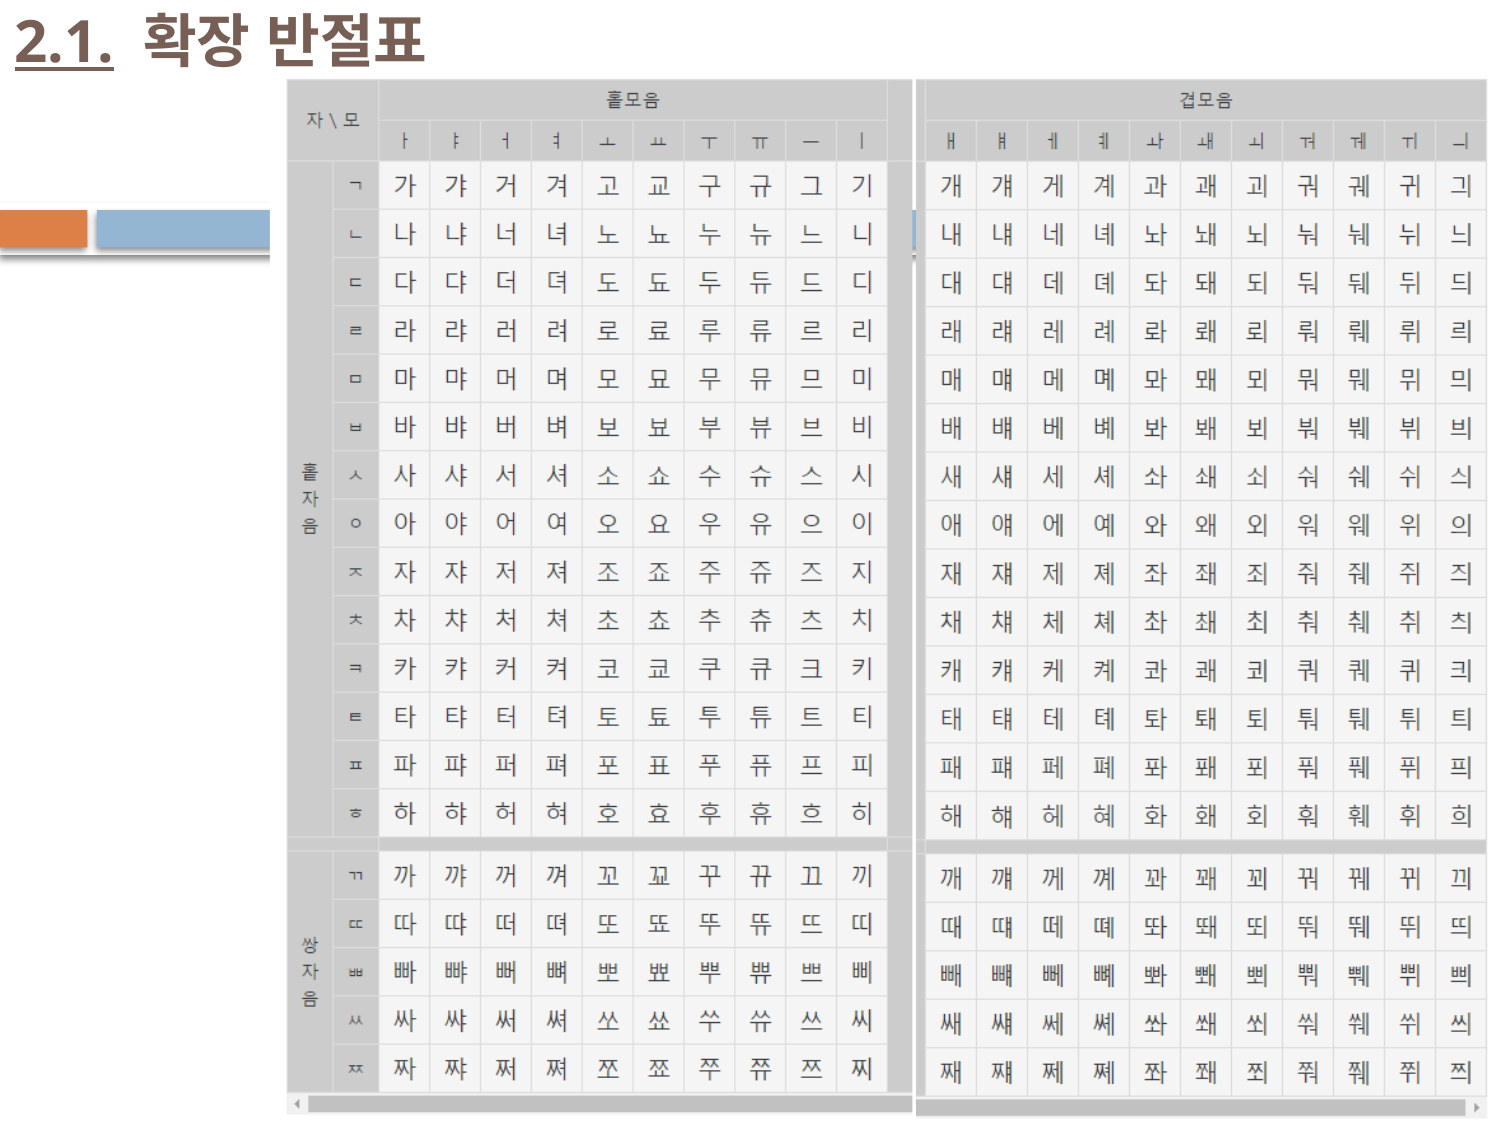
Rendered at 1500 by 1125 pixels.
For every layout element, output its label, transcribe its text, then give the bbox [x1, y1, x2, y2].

picture [916, 74, 1500, 1125]
picture [269, 74, 913, 1125]
title 2.1. 확장 반절표 [0, 12, 513, 75]
